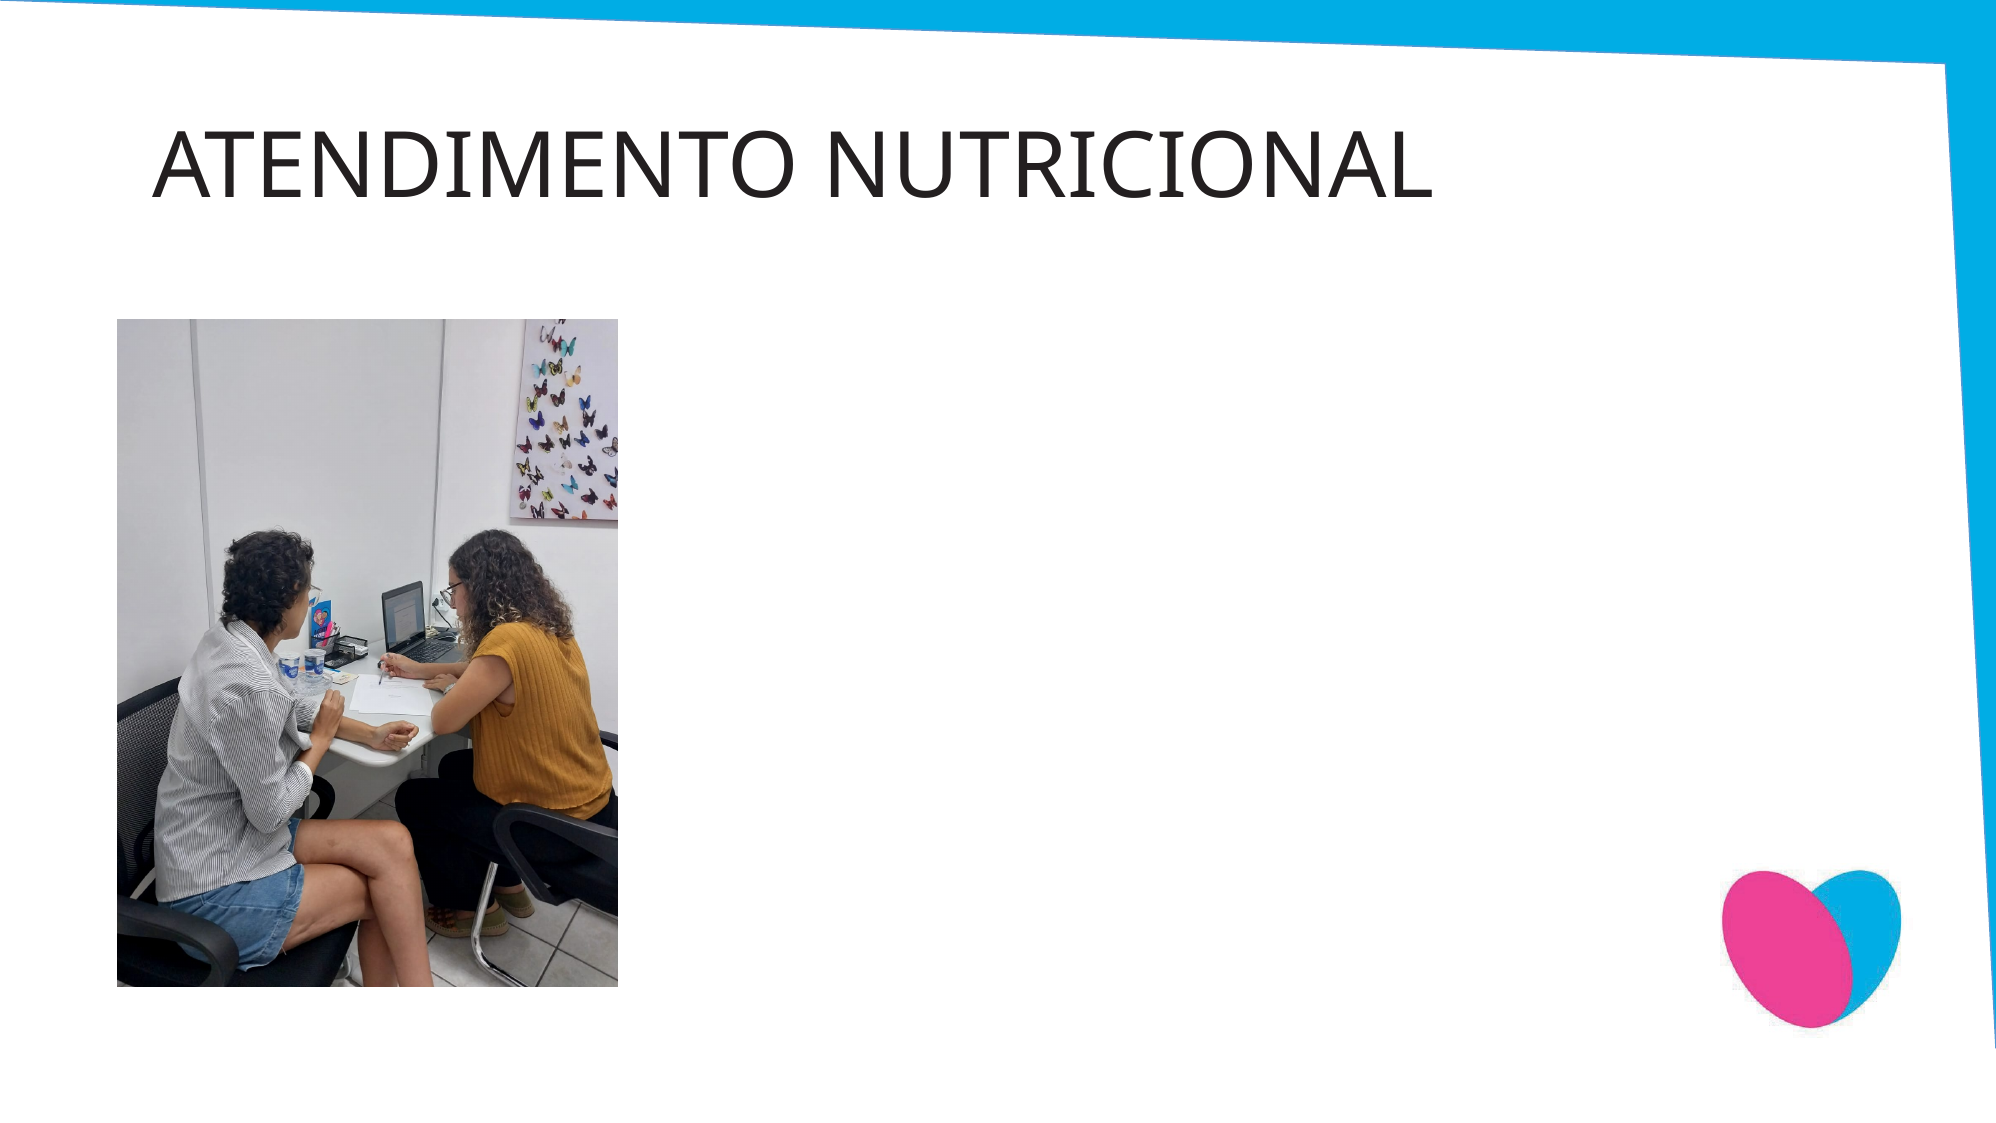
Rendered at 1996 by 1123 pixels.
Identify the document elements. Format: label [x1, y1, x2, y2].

picture [117, 319, 618, 987]
text_box [0, 0, 1996, 1049]
